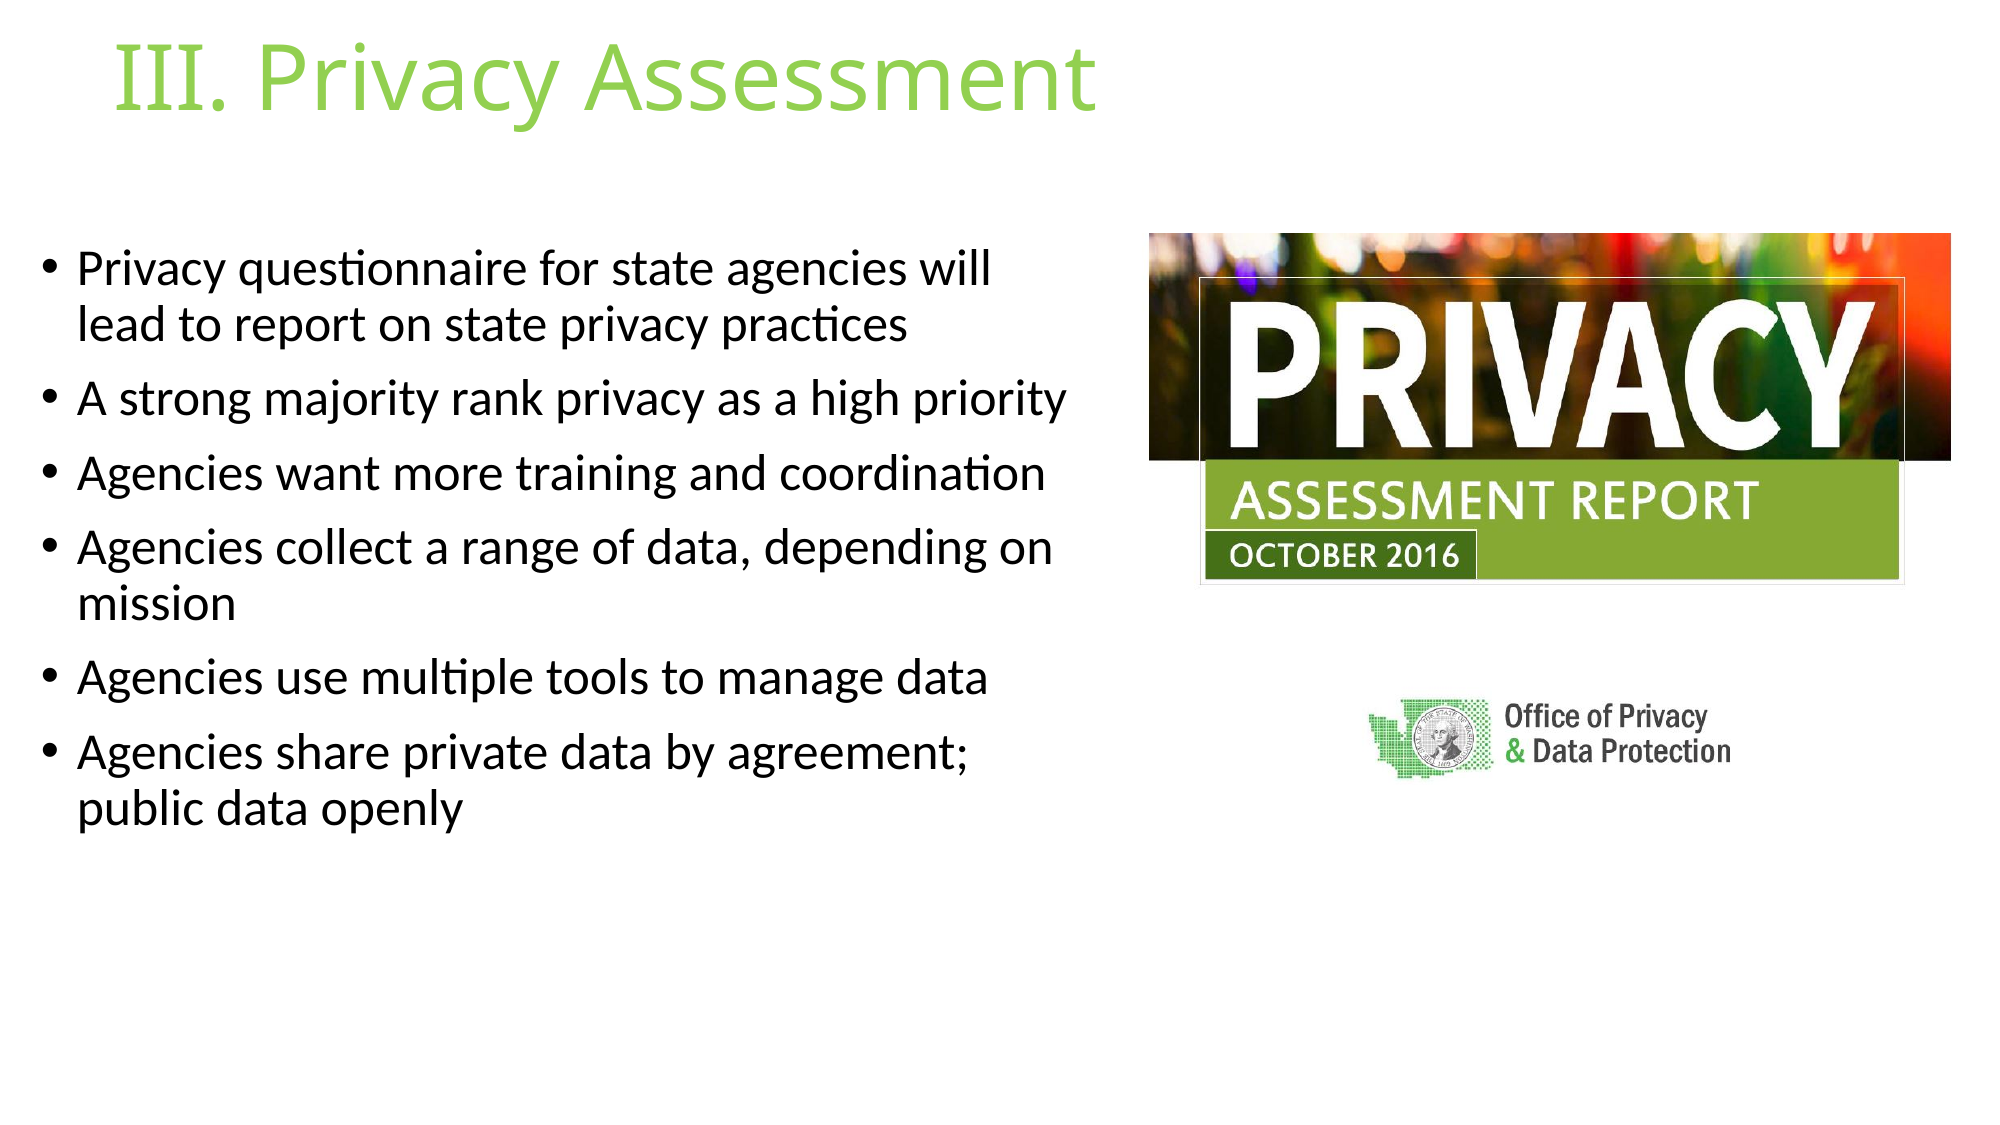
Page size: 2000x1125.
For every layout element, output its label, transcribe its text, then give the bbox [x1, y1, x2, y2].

list Privacy questionnaire for state agencies will lead to report on state privacy practices A strong majority rank privacy as a high priority Agencies want more training and coordination Agencies collect a range of data, depending on mission Agencies use multiple tools to manage data Agencies share private data by agreement; public data openly [25, 233, 1104, 891]
picture [1116, 233, 1981, 785]
title III. Privacy Assessment [98, 0, 1824, 190]
